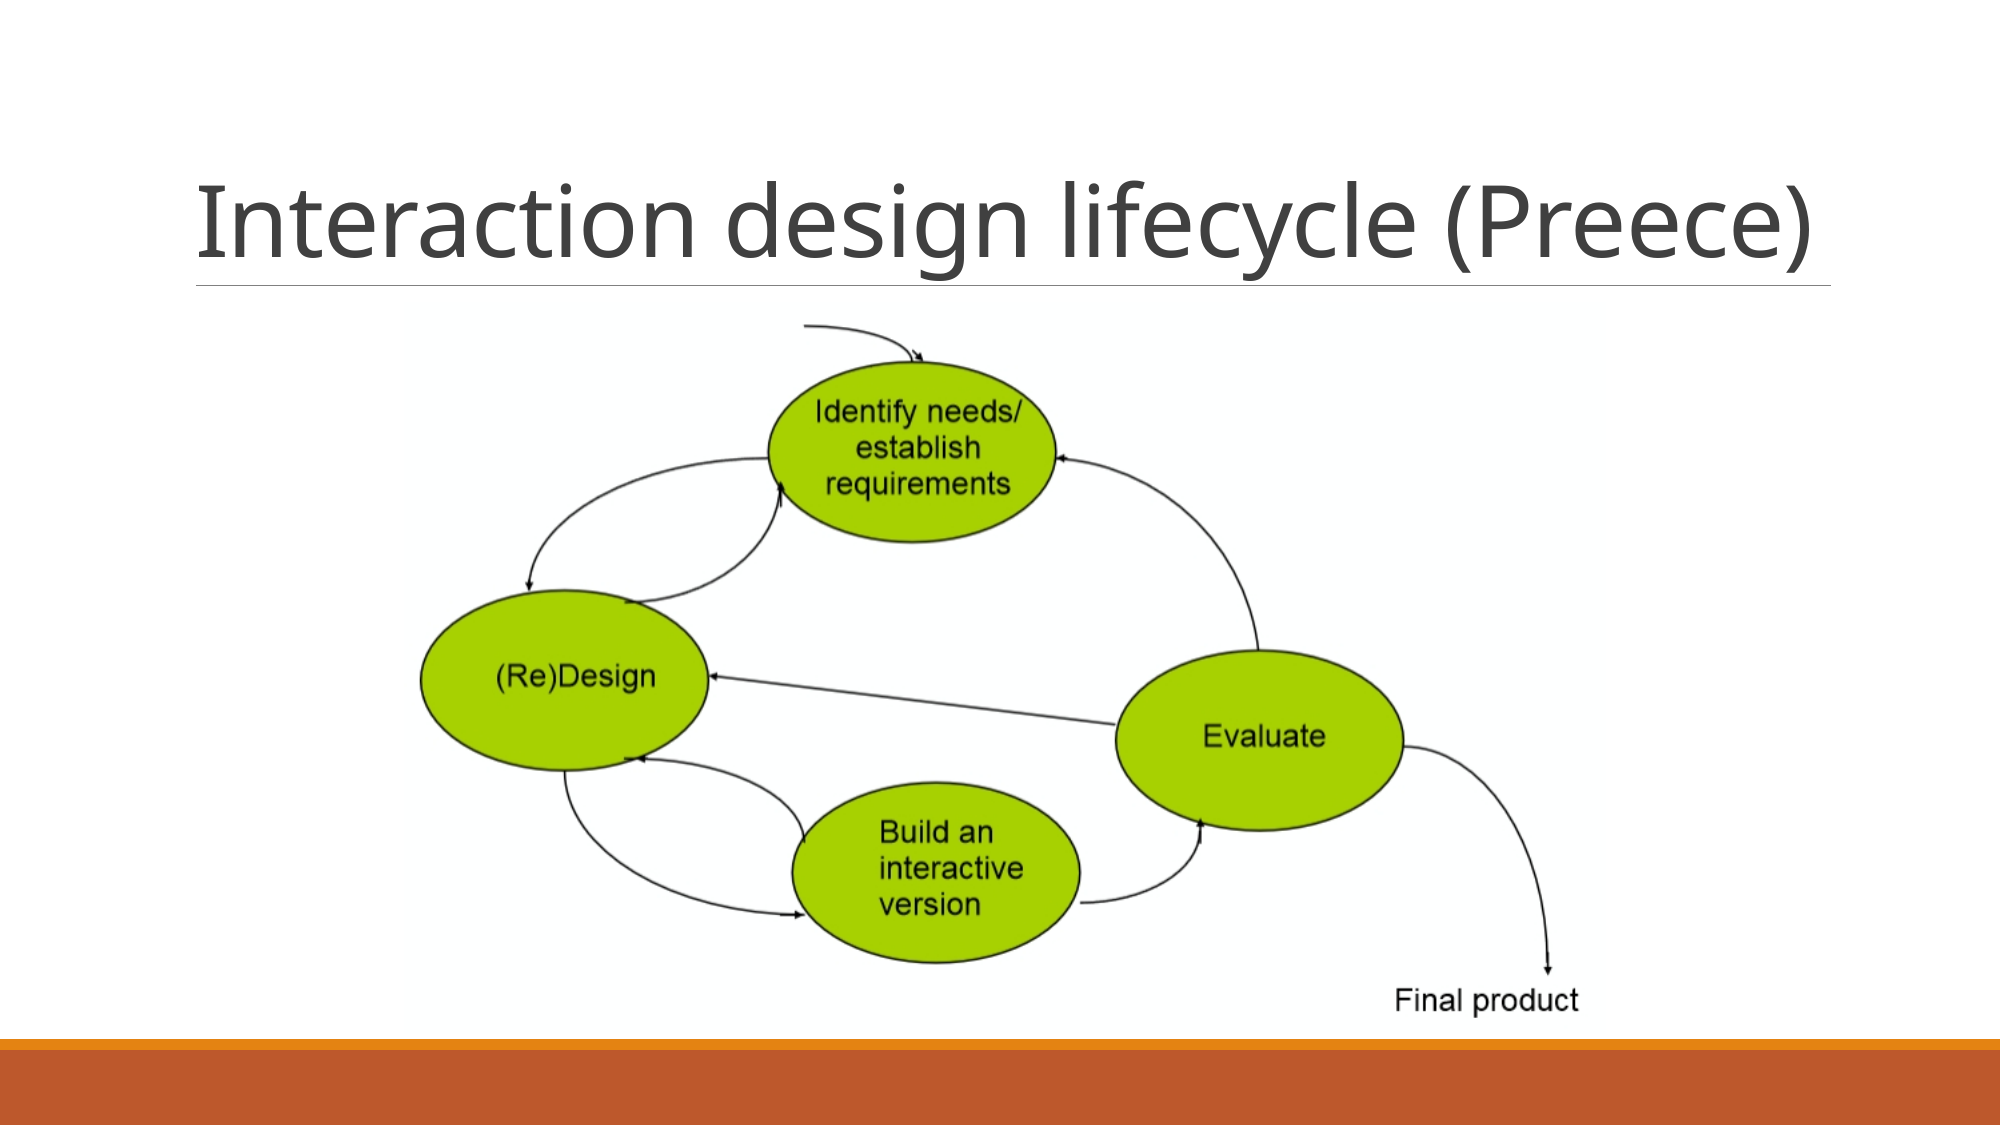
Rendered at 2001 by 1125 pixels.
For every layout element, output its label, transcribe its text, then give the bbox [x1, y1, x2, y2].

title Interaction design lifecycle (Preece) [180, 47, 1830, 285]
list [403, 302, 1606, 1034]
